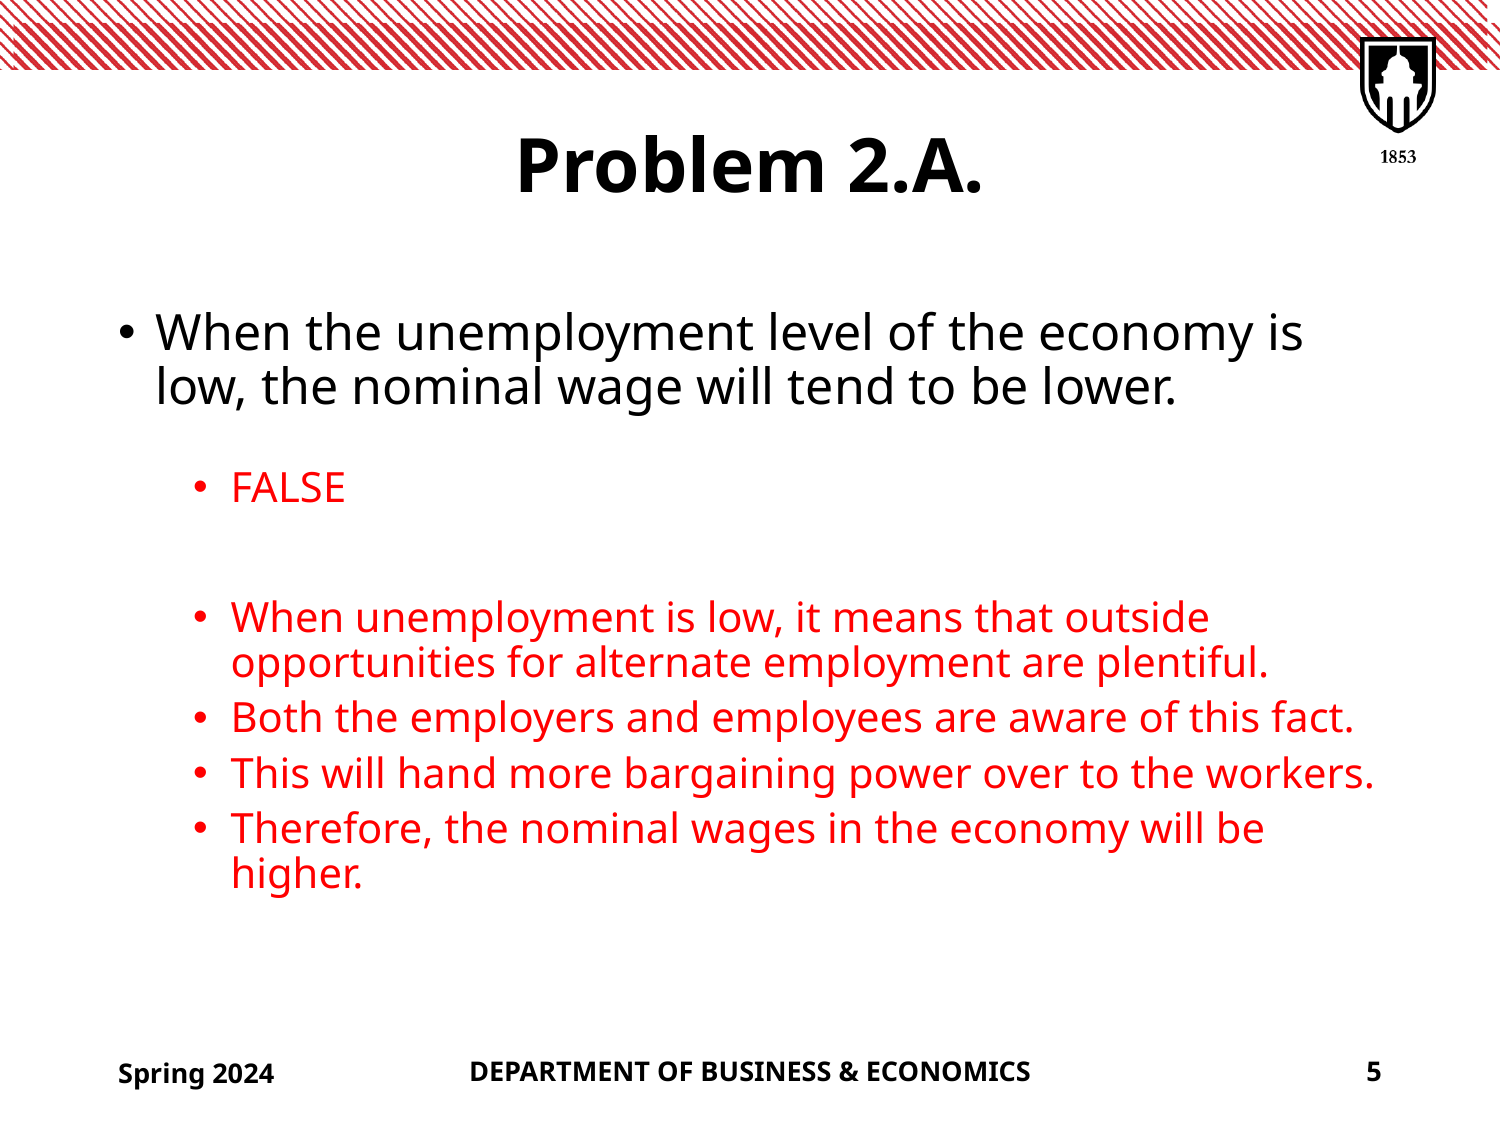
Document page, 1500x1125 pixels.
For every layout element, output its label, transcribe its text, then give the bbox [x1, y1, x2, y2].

title Problem 2.A. [103, 59, 1397, 278]
picture [0, 0, 1500, 163]
slide_number 5 [1059, 1042, 1397, 1103]
footer DEPARTMENT OF BUSINESS & ECONOMICS [277, 1042, 1059, 1103]
slide_number Spring 2024 [103, 1042, 277, 1103]
